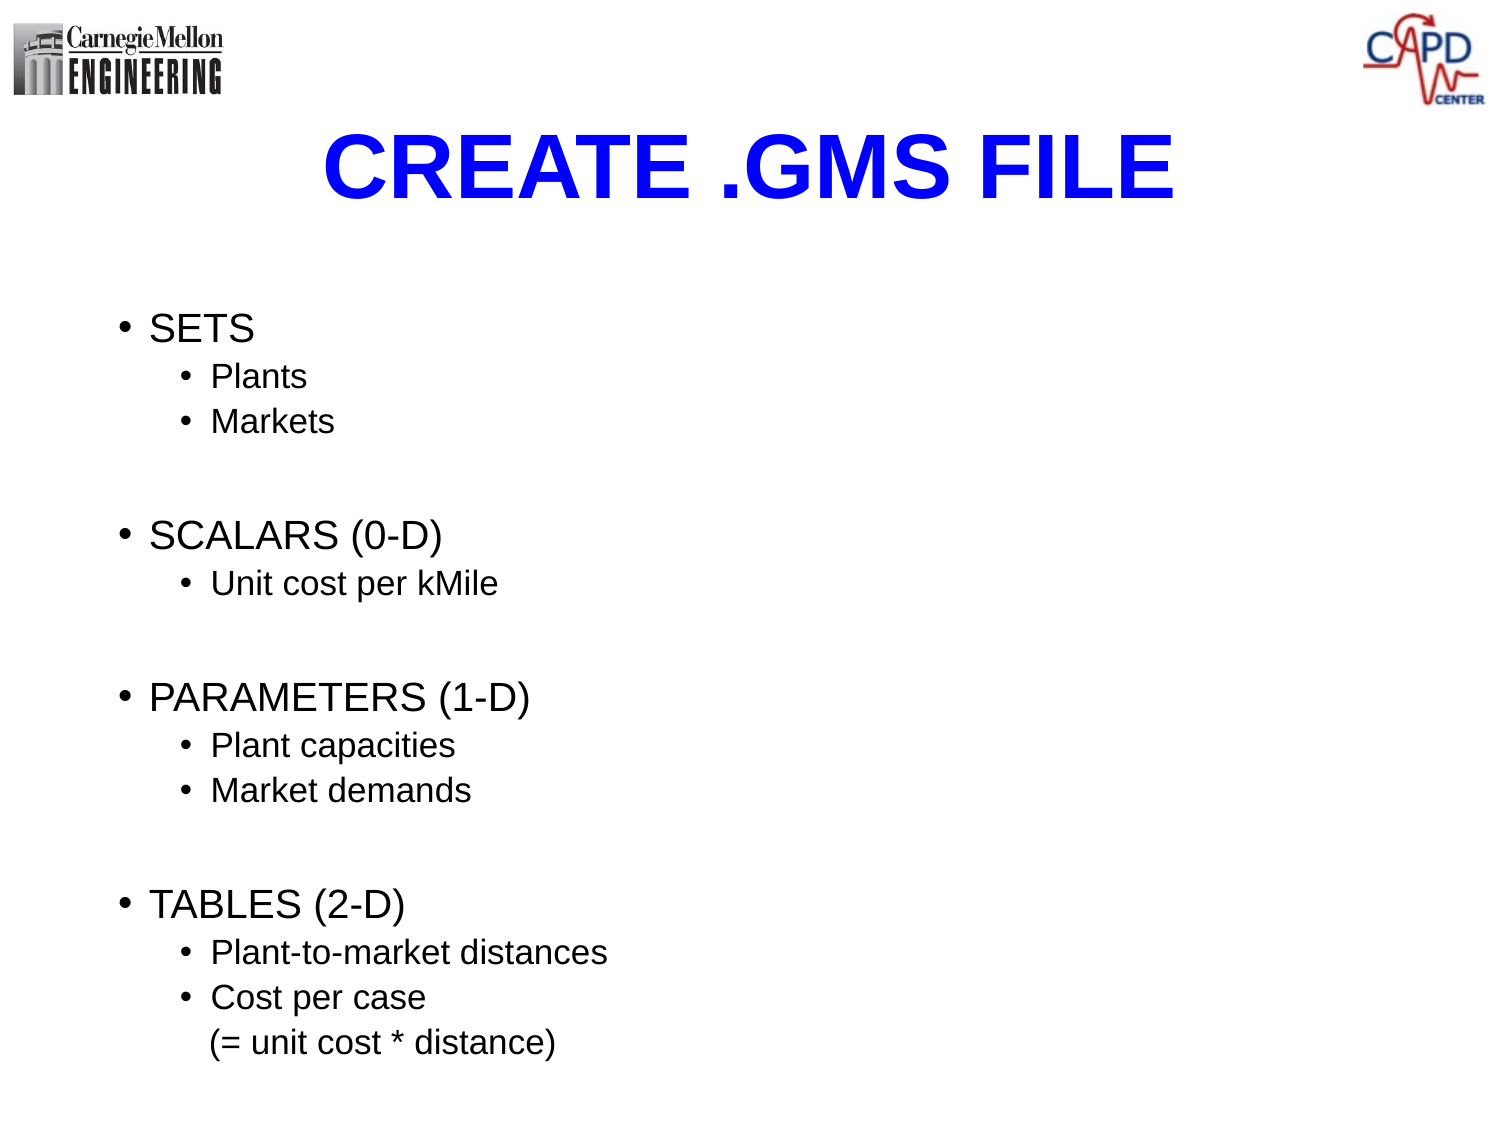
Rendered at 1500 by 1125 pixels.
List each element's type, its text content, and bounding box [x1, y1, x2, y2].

title CREATE .GMS FILE [103, 59, 1397, 278]
picture [11, 12, 226, 106]
picture [1363, 12, 1487, 106]
list SETS Plants Markets SCALARS (0-D) Unit cost per kMile PARAMETERS (1-D) Plant capacities Market demands TABLES (2-D) Plant-to-market distances Cost per case (= unit cost * distance) [103, 299, 769, 1079]
